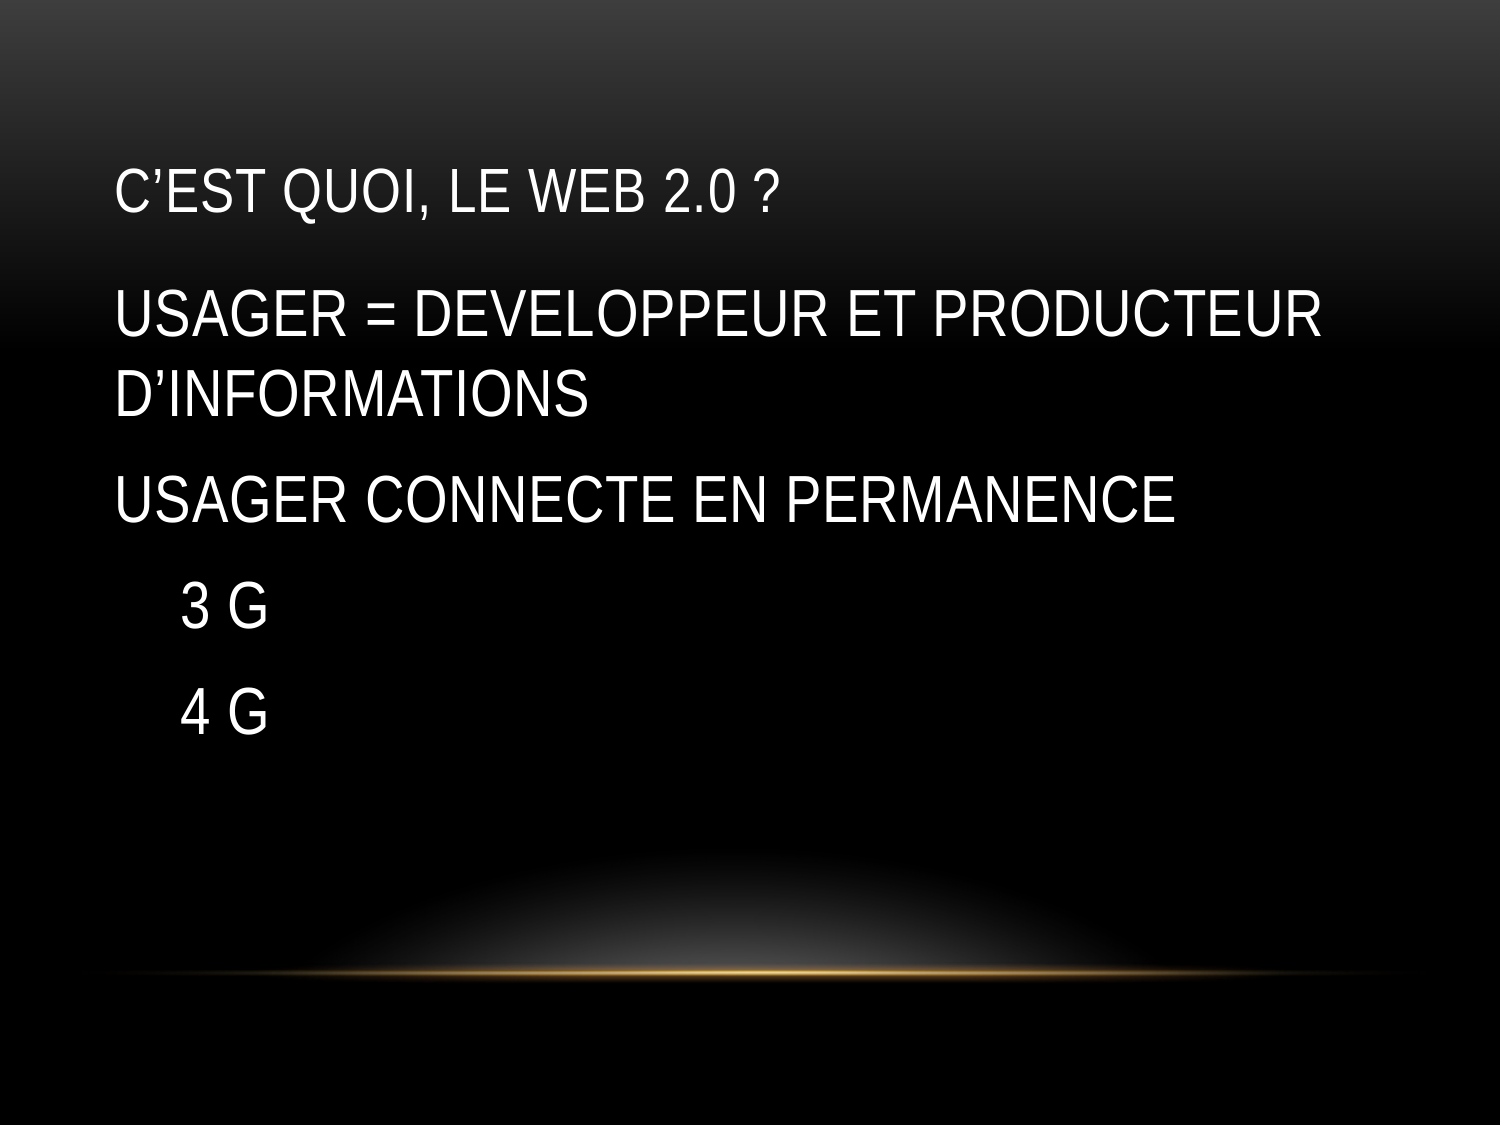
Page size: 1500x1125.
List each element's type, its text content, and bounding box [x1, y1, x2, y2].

picture [0, 0, 1500, 1125]
list USAGER = DEVELOPPEUR ET PRODUCTEUR D’INFORMATIONS USAGER CONNECTE EN PERMANENCE 3 G 4 G [99, 262, 1400, 938]
title C’est quoi, le WEB 2.0 ? [99, 45, 1400, 233]
